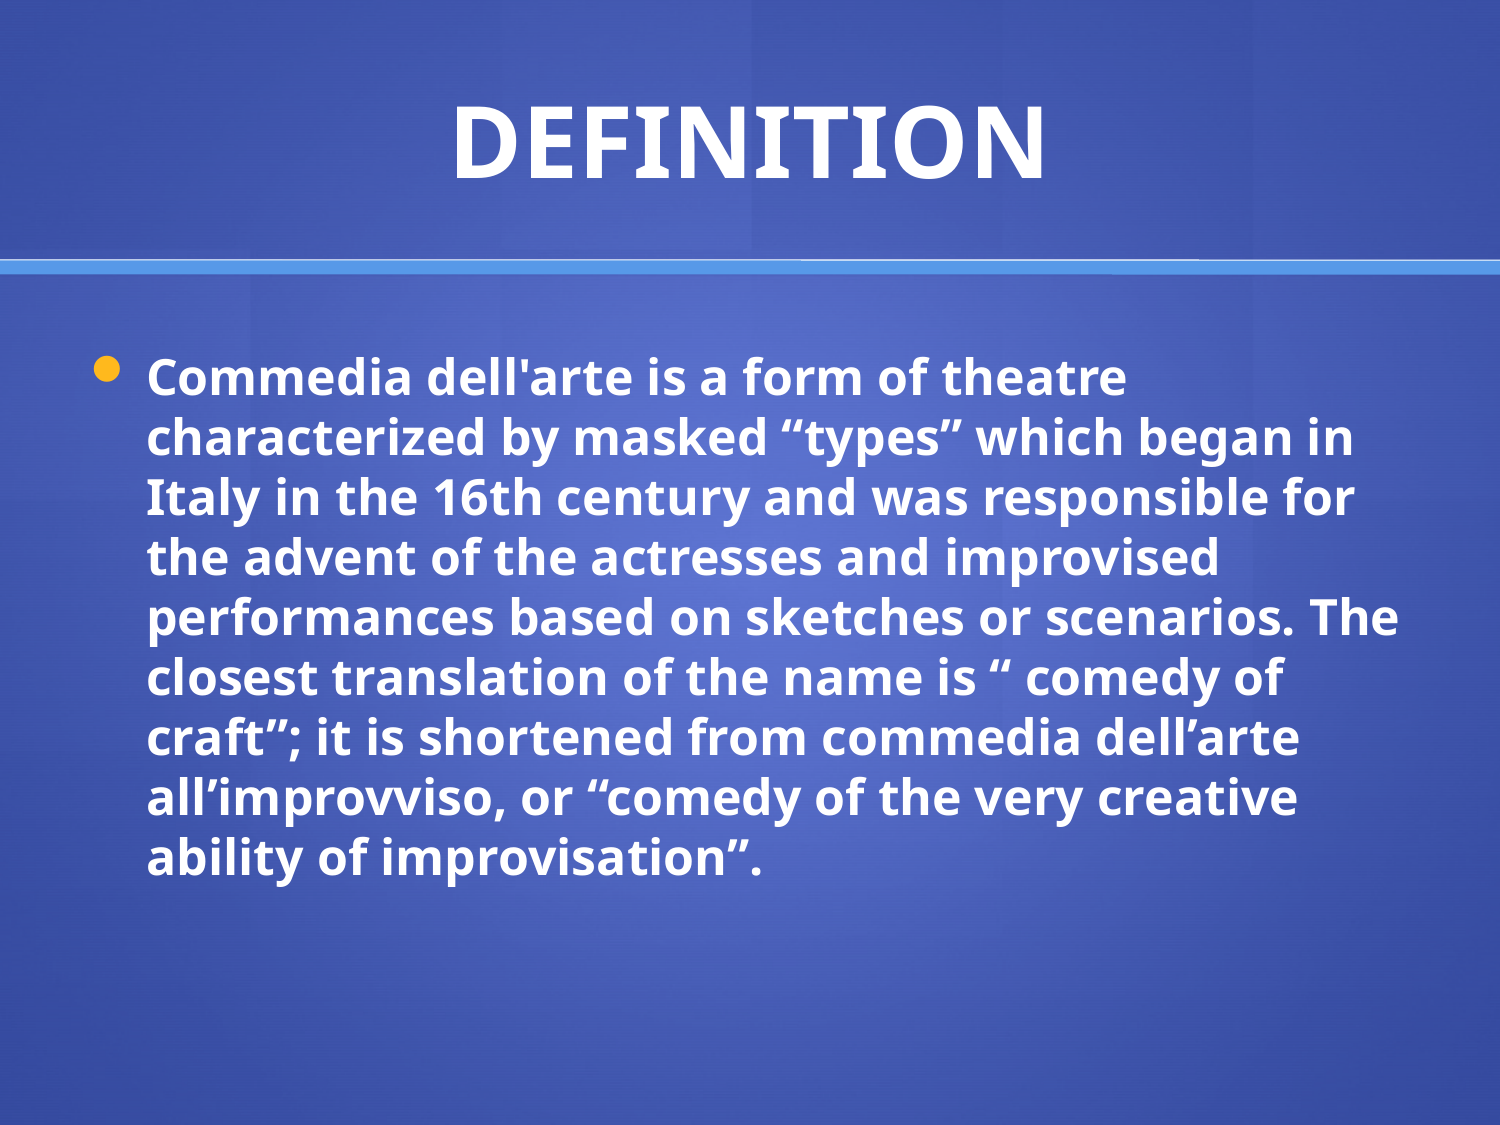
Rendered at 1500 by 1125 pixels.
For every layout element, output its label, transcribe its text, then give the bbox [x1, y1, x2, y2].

list Commedia dell'arte is a form of theatre characterized by masked “types” which began in Italy in the 16th century and was responsible for the advent of the actresses and improvised performances based on sketches or scenarios. The closest translation of the name is “ comedy of craft”; it is shortened from commedia dell’arte all’improvviso, or “comedy of the very creative ability of improvisation”. [75, 337, 1425, 988]
title DEFINITION [75, 45, 1425, 233]
